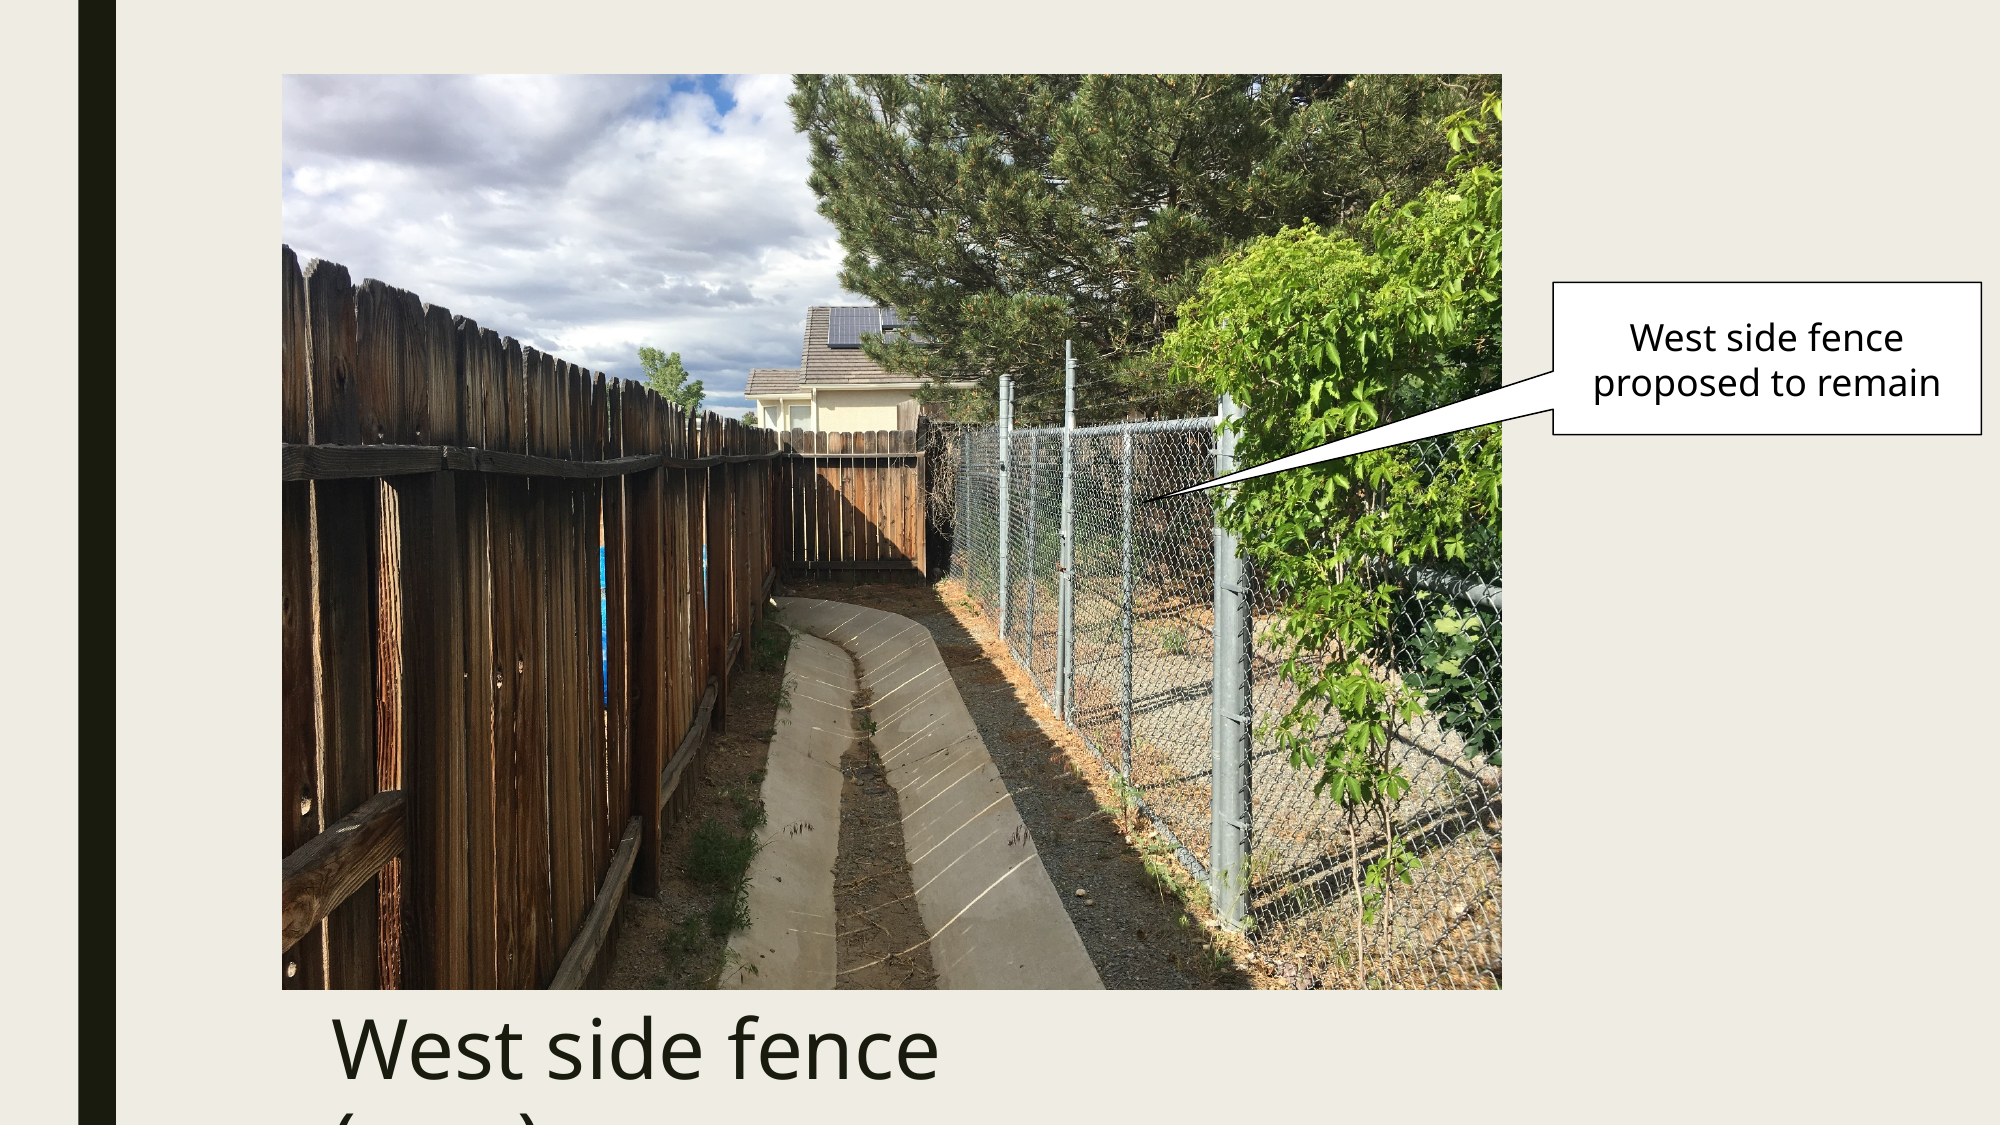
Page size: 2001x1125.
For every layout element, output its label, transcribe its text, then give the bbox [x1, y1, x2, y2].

text_box West side fence (rear) [316, 996, 1116, 1082]
picture [282, 74, 1502, 990]
text_box West side fence proposed to remain [1502, 279, 1985, 438]
